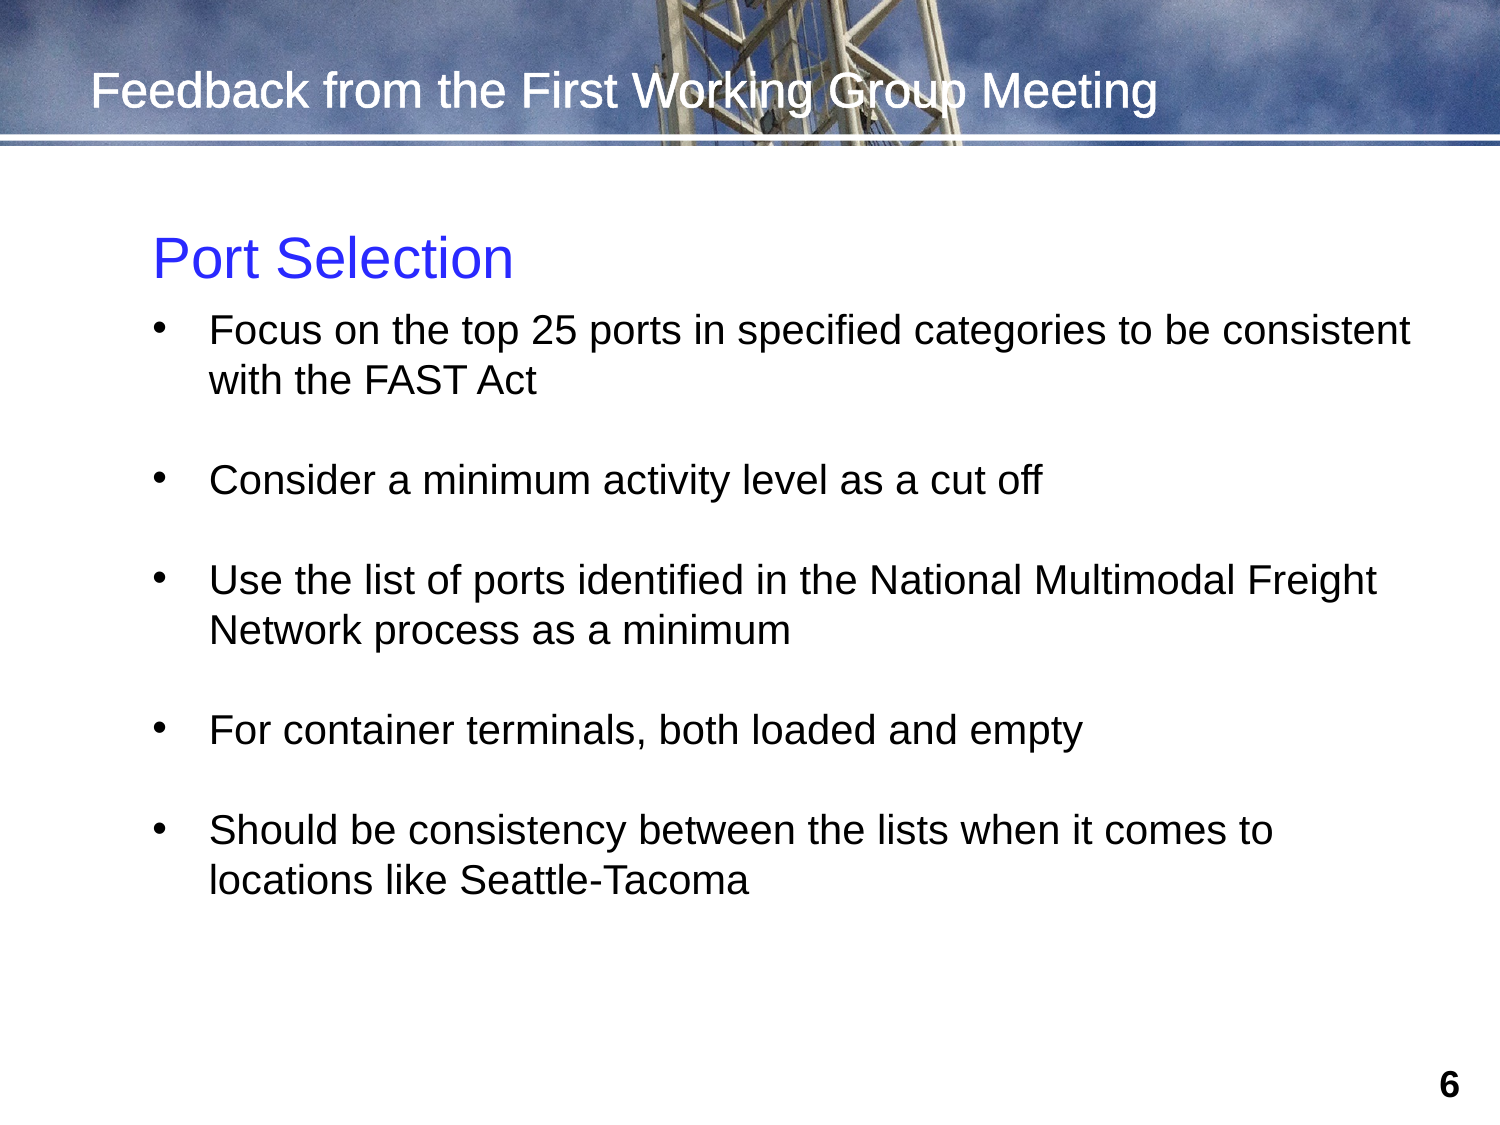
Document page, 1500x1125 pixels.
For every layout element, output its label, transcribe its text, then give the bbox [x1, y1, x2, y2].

list Port Selection Focus on the top 25 ports in specified categories to be consistent with the FAST Act Consider a minimum activity level as a cut off Use the list of ports identified in the National Multimodal Freight Network process as a minimum For container terminals, both loaded and empty Should be consistency between the lists when it comes to locations like Seattle-Tacoma [137, 212, 1450, 988]
picture [0, 0, 1500, 134]
title Feedback from the First Working Group Meeting [75, 0, 1350, 125]
picture [0, 141, 1500, 146]
slide_number 6 [1162, 1037, 1475, 1113]
